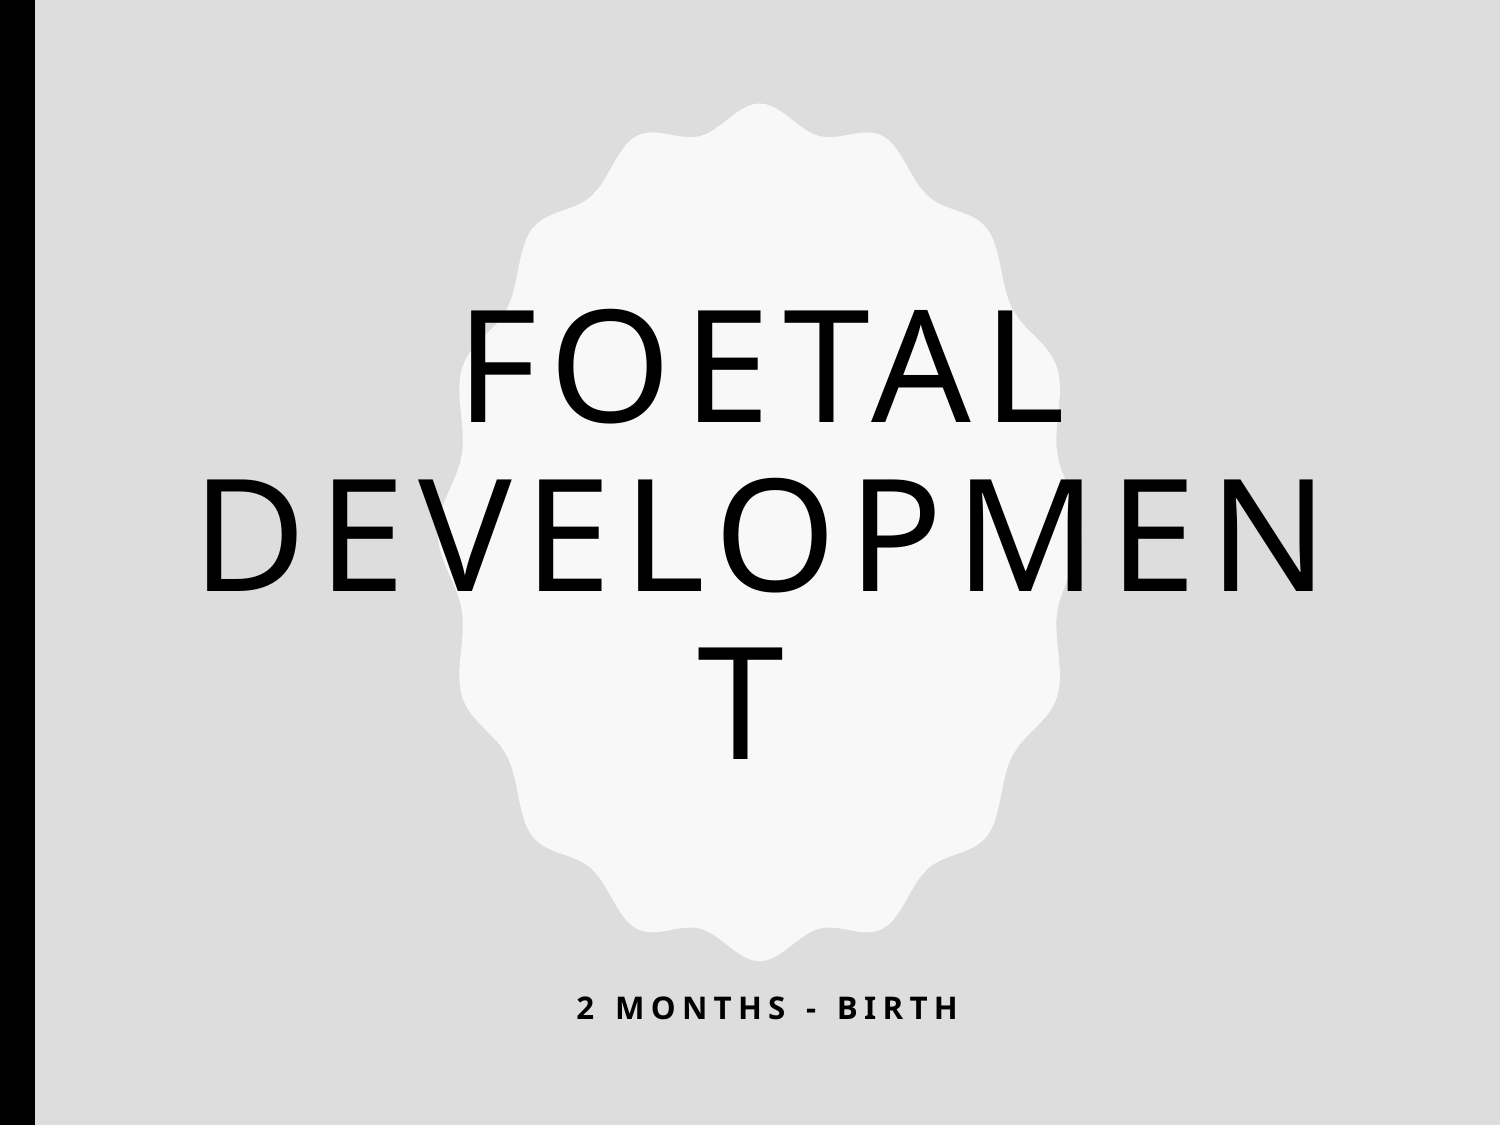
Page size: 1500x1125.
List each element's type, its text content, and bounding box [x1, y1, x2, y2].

title Foetal Development [132, 180, 1403, 902]
subtitle 2 months - birth [272, 980, 1263, 1103]
